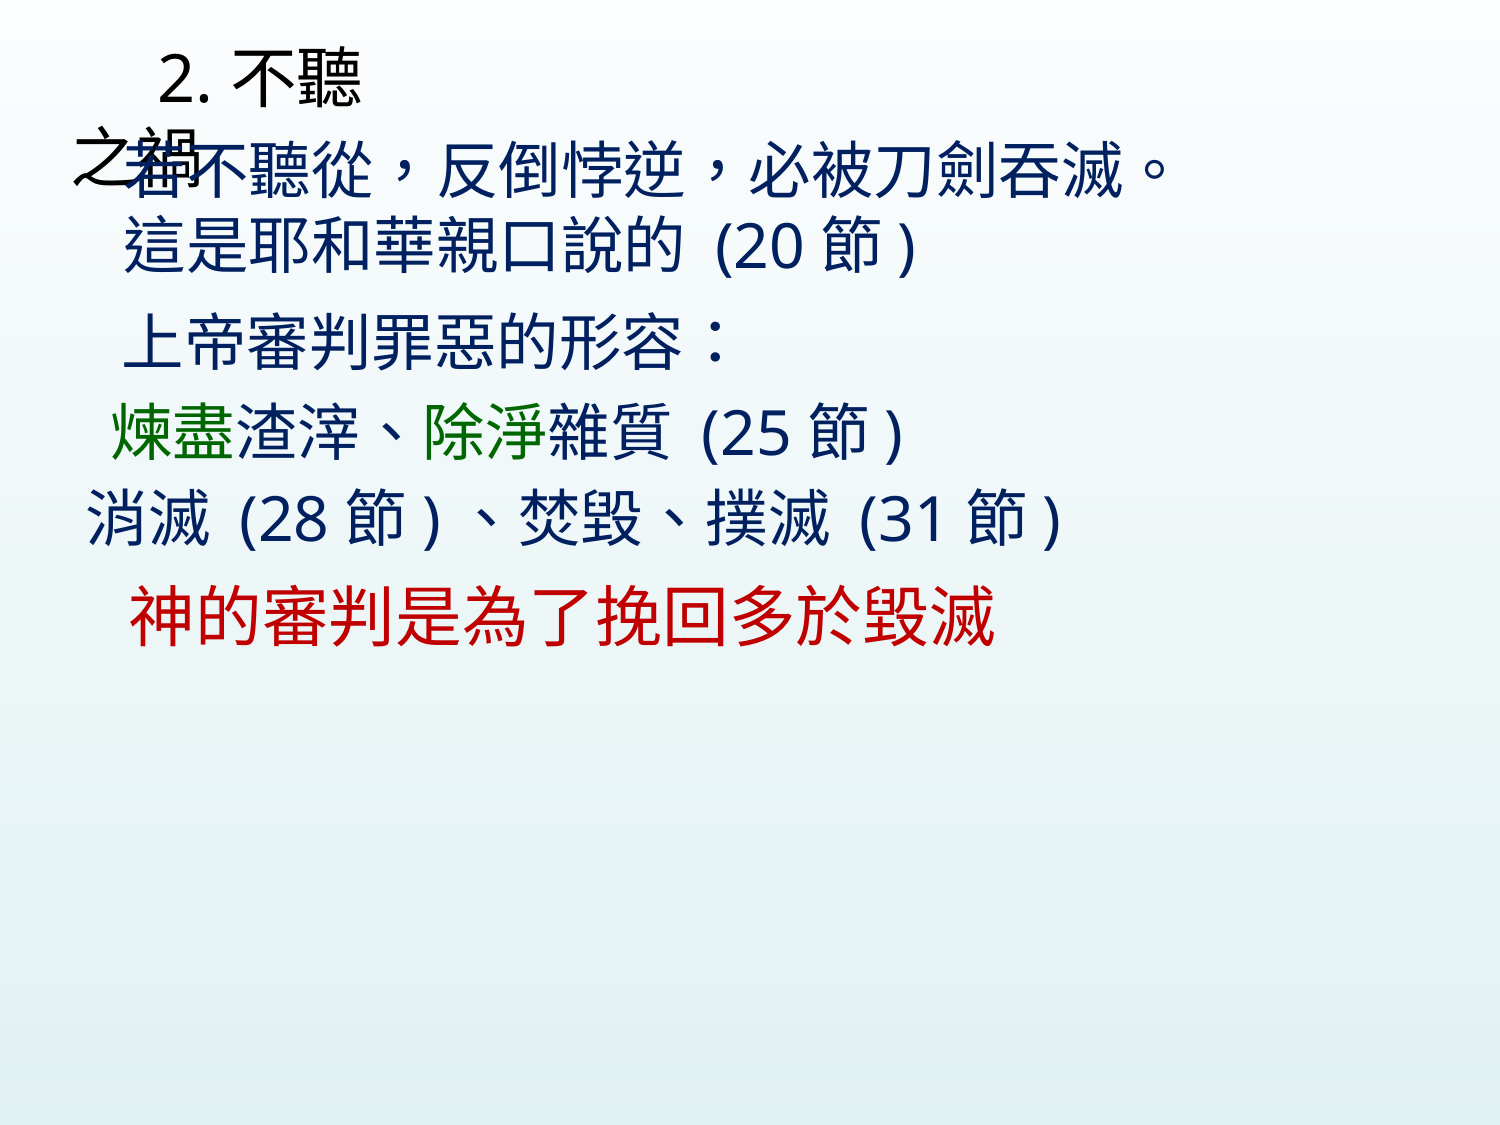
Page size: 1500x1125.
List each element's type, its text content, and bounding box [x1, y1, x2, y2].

text_box 2.不聽之禍 [55, 28, 440, 123]
text_box 若不聽從，反倒悖逆，必被刀劍吞滅。 這是耶和華親口說的 (20節) [108, 124, 1202, 289]
text_box 神的審判是為了挽回多於毀滅 [113, 567, 1012, 663]
text_box 消滅 (28節)、焚毀、撲滅 (31節) [70, 471, 1076, 562]
text_box 煉盡渣滓、除淨雜質 (25節) [95, 385, 919, 471]
text_box 上帝審判罪惡的形容： [106, 295, 762, 385]
